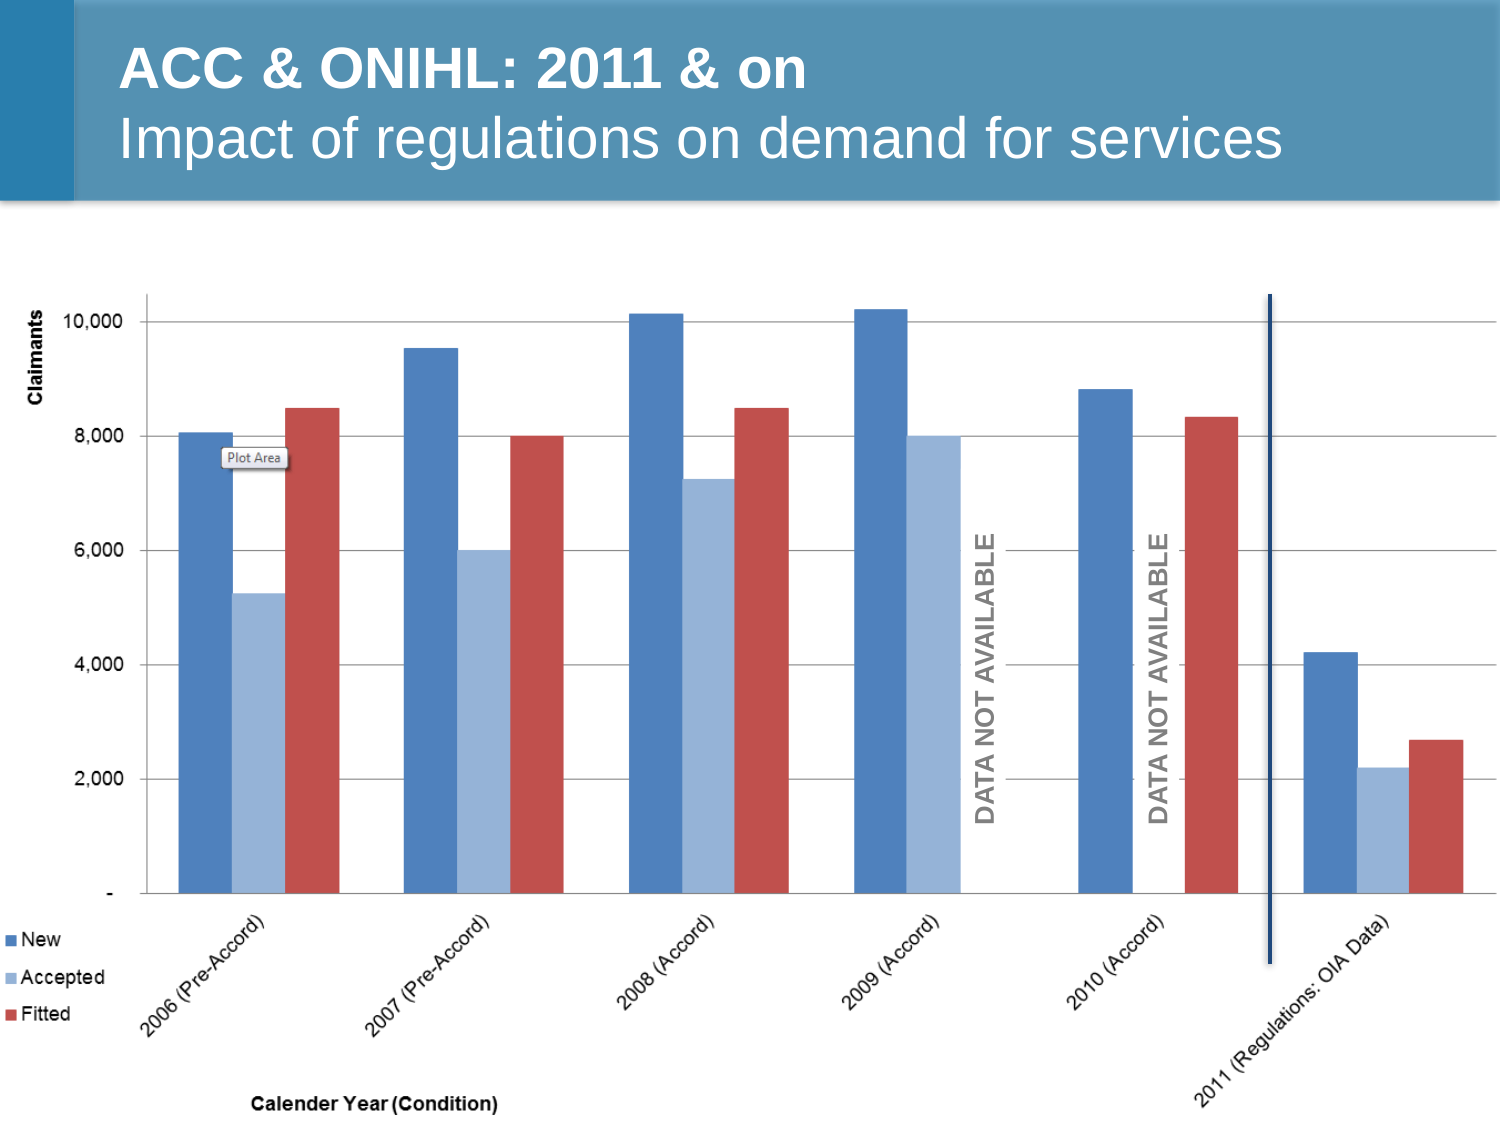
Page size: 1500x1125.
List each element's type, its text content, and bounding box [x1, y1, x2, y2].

picture [0, 287, 1500, 1125]
title ACC & ONIHL: 2011 & on Impact of regulations on demand for services [103, 0, 1426, 201]
